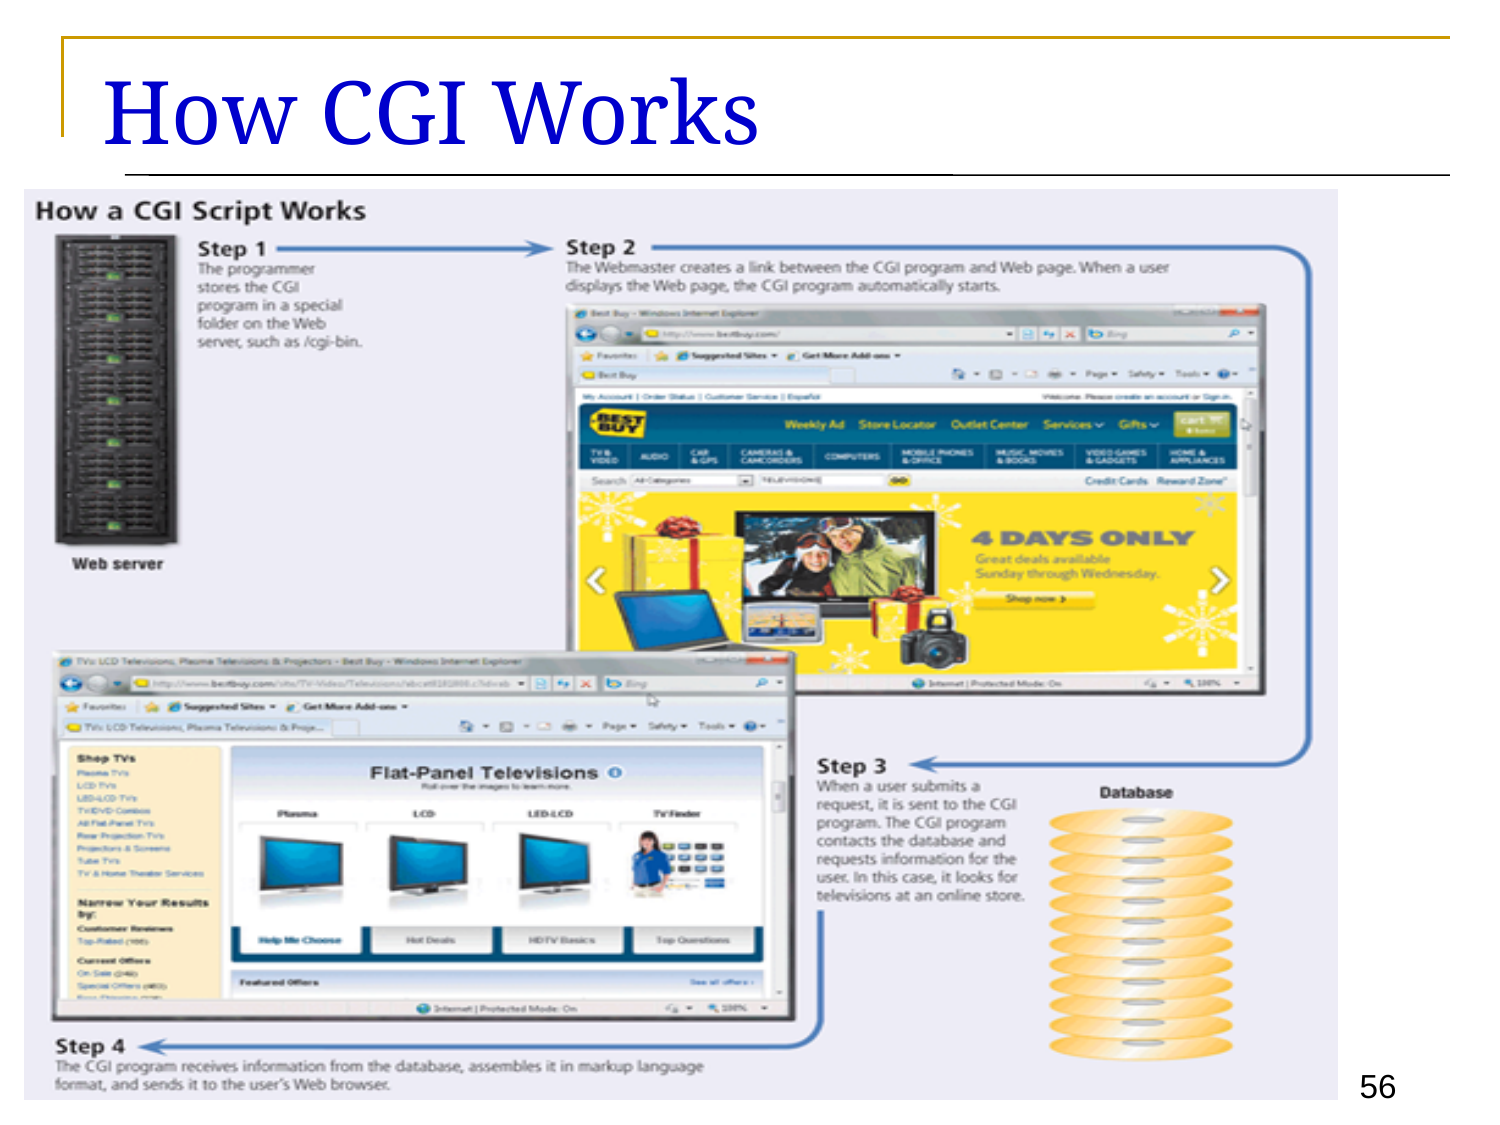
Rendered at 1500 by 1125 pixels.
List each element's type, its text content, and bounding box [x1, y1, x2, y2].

title How CGI Works [87, 49, 1451, 163]
picture [24, 188, 1338, 1101]
